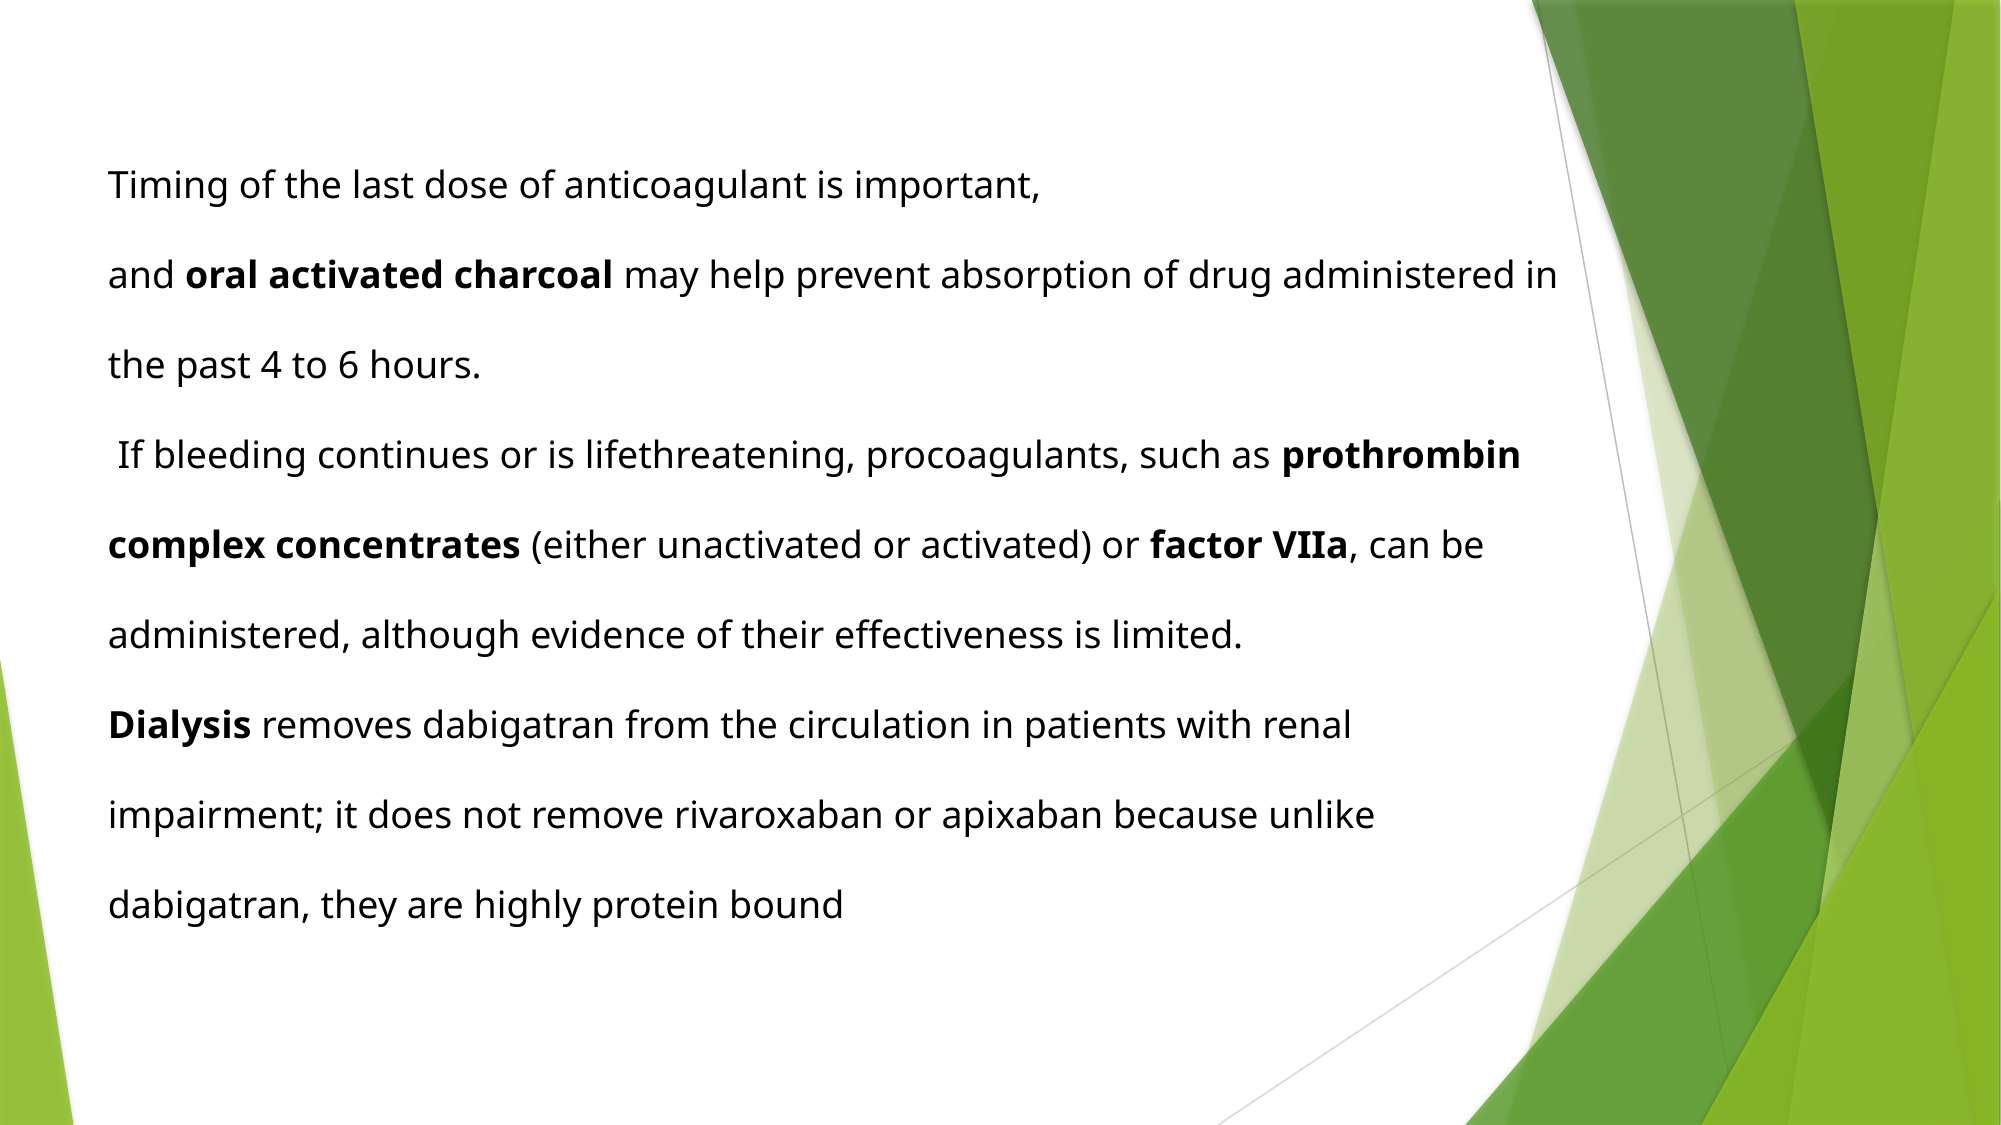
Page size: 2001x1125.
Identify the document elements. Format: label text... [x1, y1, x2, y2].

text_box Timing of the last dose of anticoagulant is important, and oral activated charcoal may help prevent absorption of drug administered in the past 4 to 6 hours. If bleeding continues or is lifethreatening, procoagulants, such as prothrombin complex concentrates (either unactivated or activated) or factor VIIa, can be administered, although evidence of their effectiveness is limited. Dialysis removes dabigatran from the circulation in patients with renal impairment; it does not remove rivaroxaban or apixaban because unlike dabigatran, they are highly protein bound [93, 108, 1583, 934]
